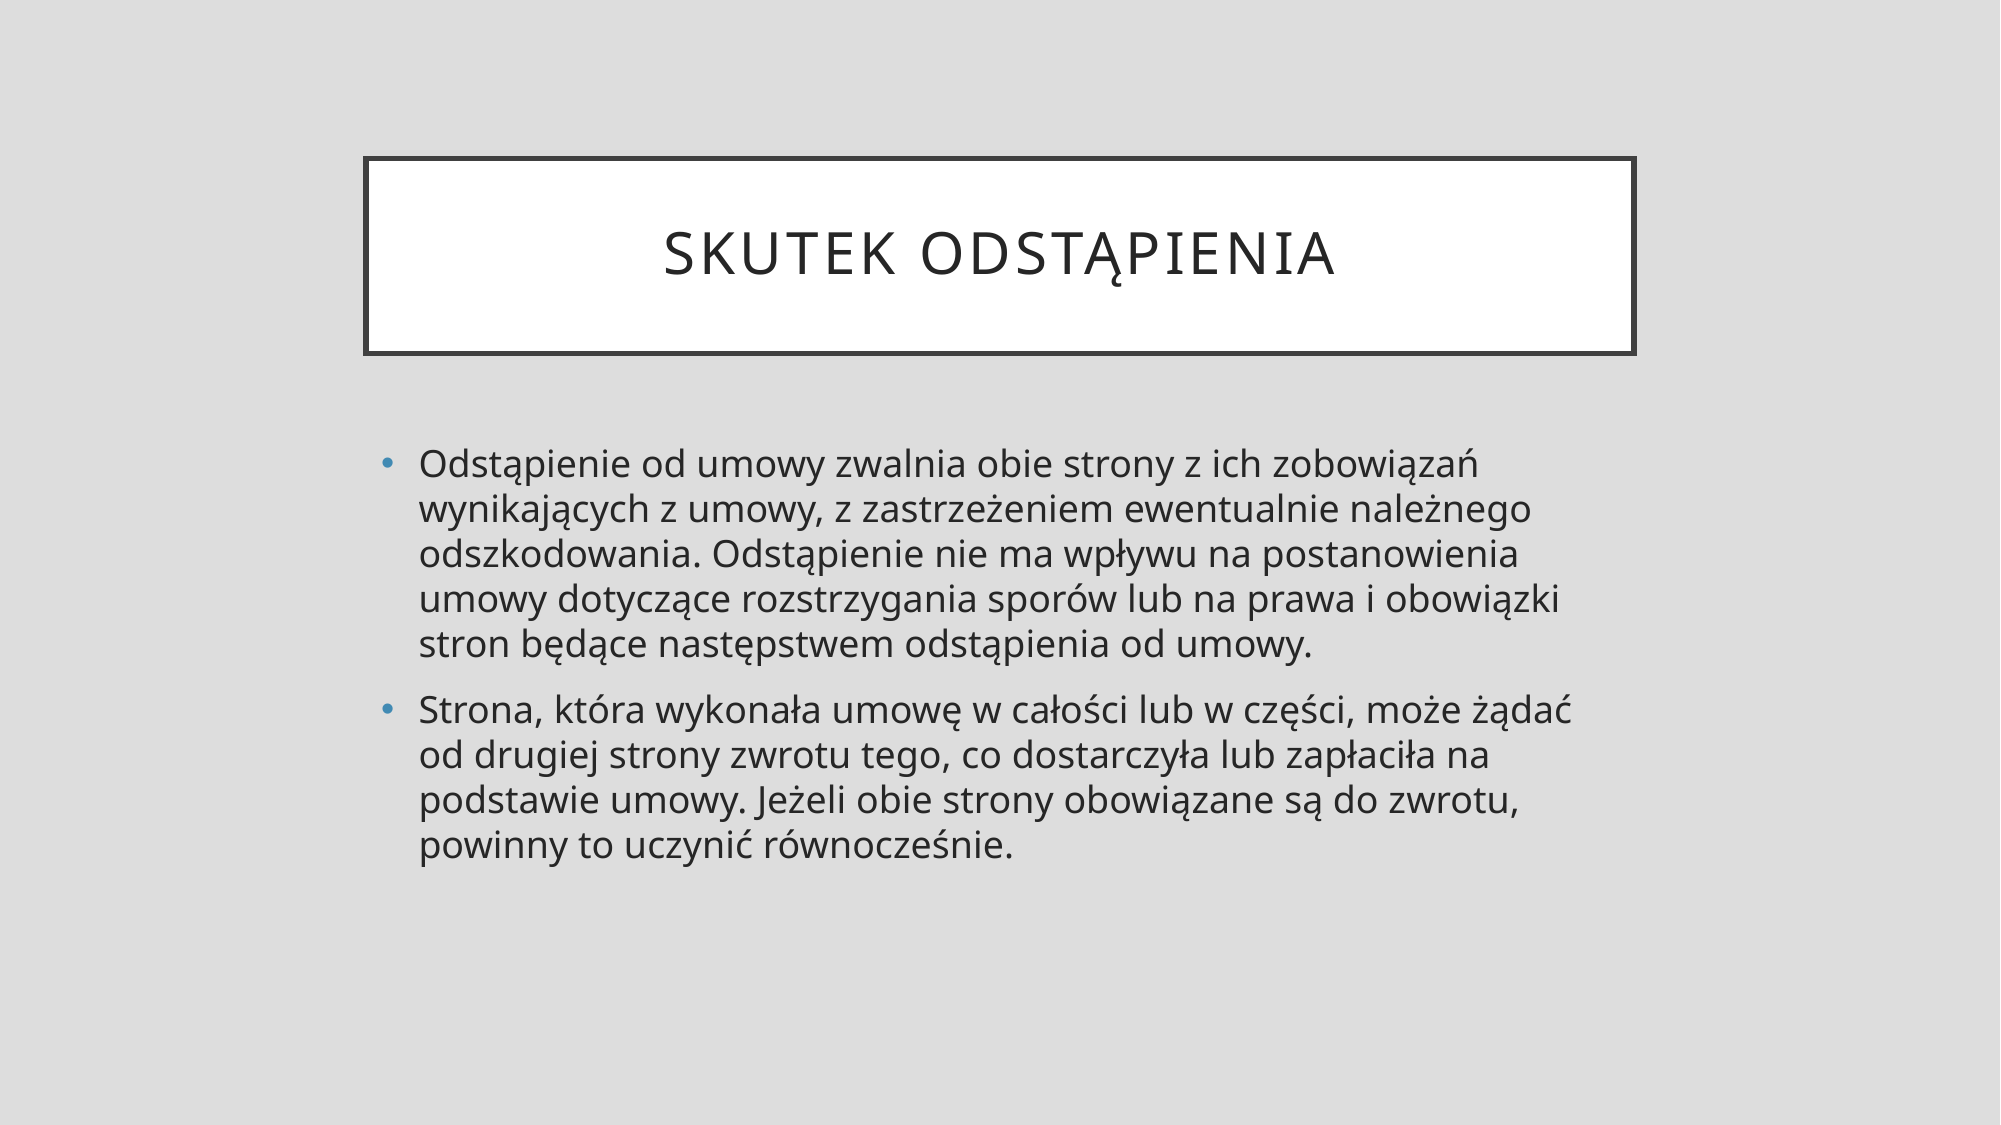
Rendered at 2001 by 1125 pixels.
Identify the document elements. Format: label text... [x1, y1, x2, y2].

title Skutek odstąpienia [363, 156, 1637, 356]
list Odstąpienie od umowy zwalnia obie strony z ich zobowiązań wynikających z umowy, z zastrzeżeniem ewentualnie należnego odszkodowania. Odstąpienie nie ma wpływu na postanowienia umowy dotyczące rozstrzygania sporów lub na prawa i obowiązki stron będące następstwem odstąpienia od umowy. Strona, która wykonała umowę w całości lub w części, może żądać od drugiej strony zwrotu tego, co dostarczyła lub zapłaciła na podstawie umowy. Jeżeli obie strony obowiązane są do zwrotu, powinny to uczynić równocześnie. [366, 432, 1634, 942]
